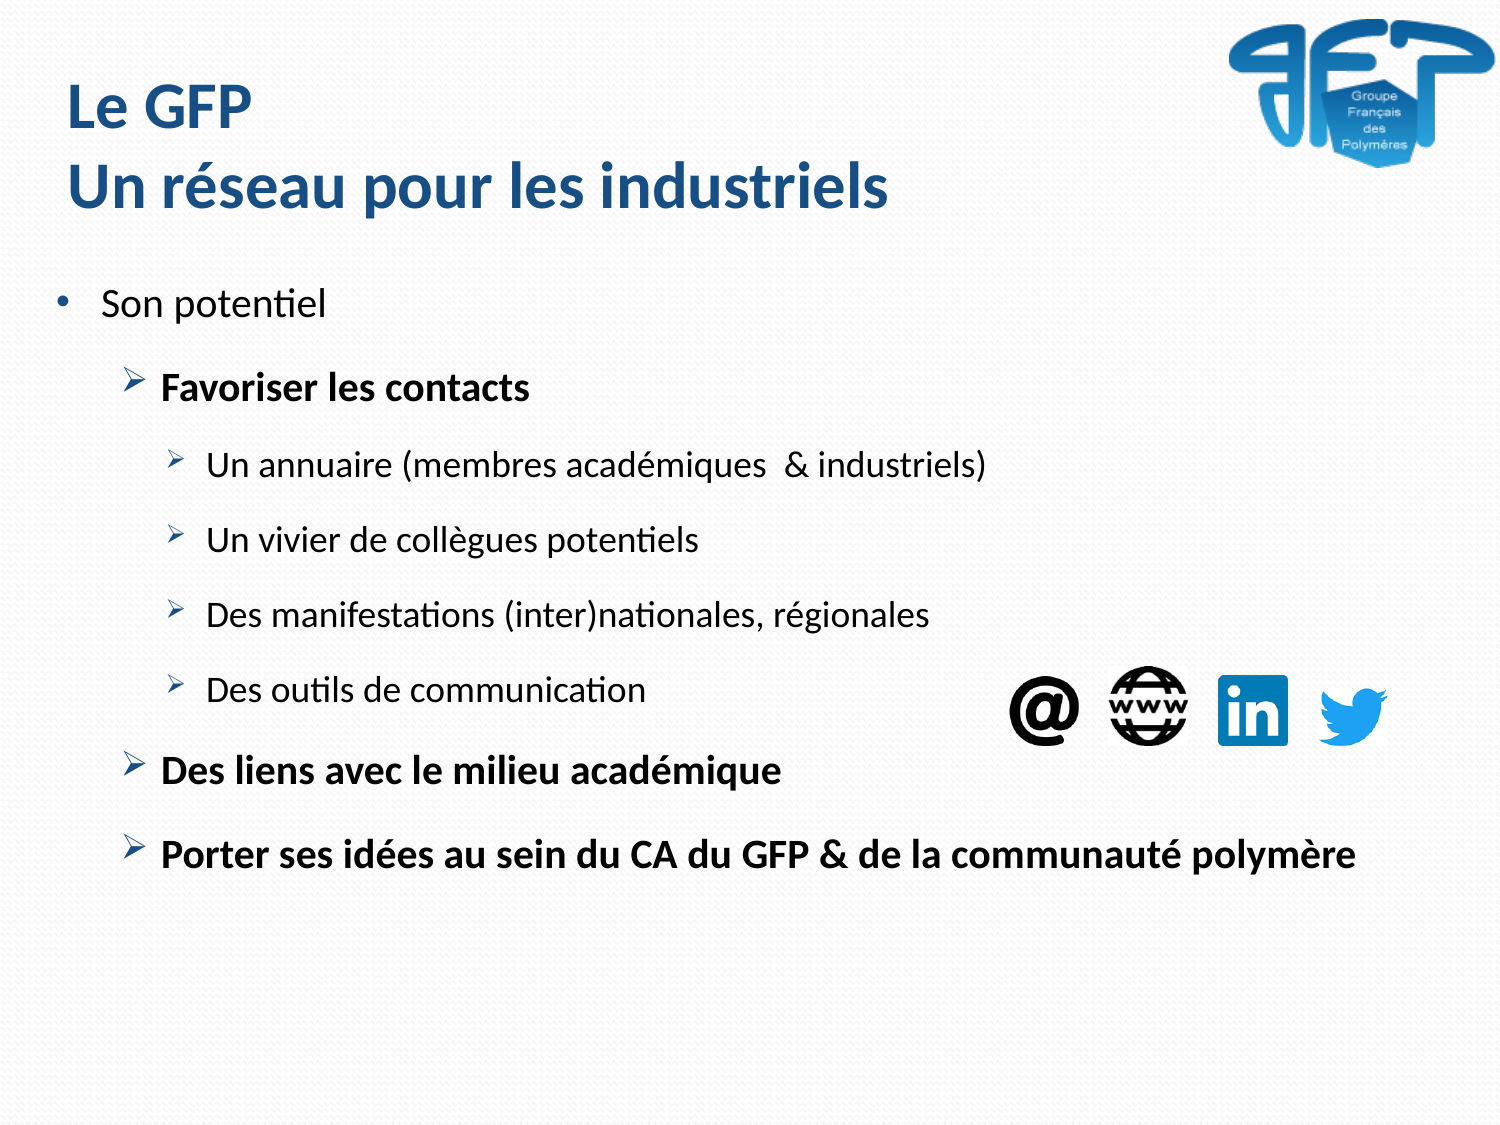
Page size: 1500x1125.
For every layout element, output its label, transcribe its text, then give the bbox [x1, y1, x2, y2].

picture [1229, 18, 1496, 168]
text_box Le GFP Un réseau pour les industriels [53, 54, 1227, 230]
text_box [1009, 666, 1389, 746]
list Son potentiel Favoriser les contacts Un annuaire (membres académiques & industriels) Un vivier de collègues potentiels Des manifestations (inter)nationales, régionales Des outils de communication Des liens avec le milieu académique Porter ses idées au sein du CA du GFP & de la communauté polymère [41, 243, 1412, 1090]
